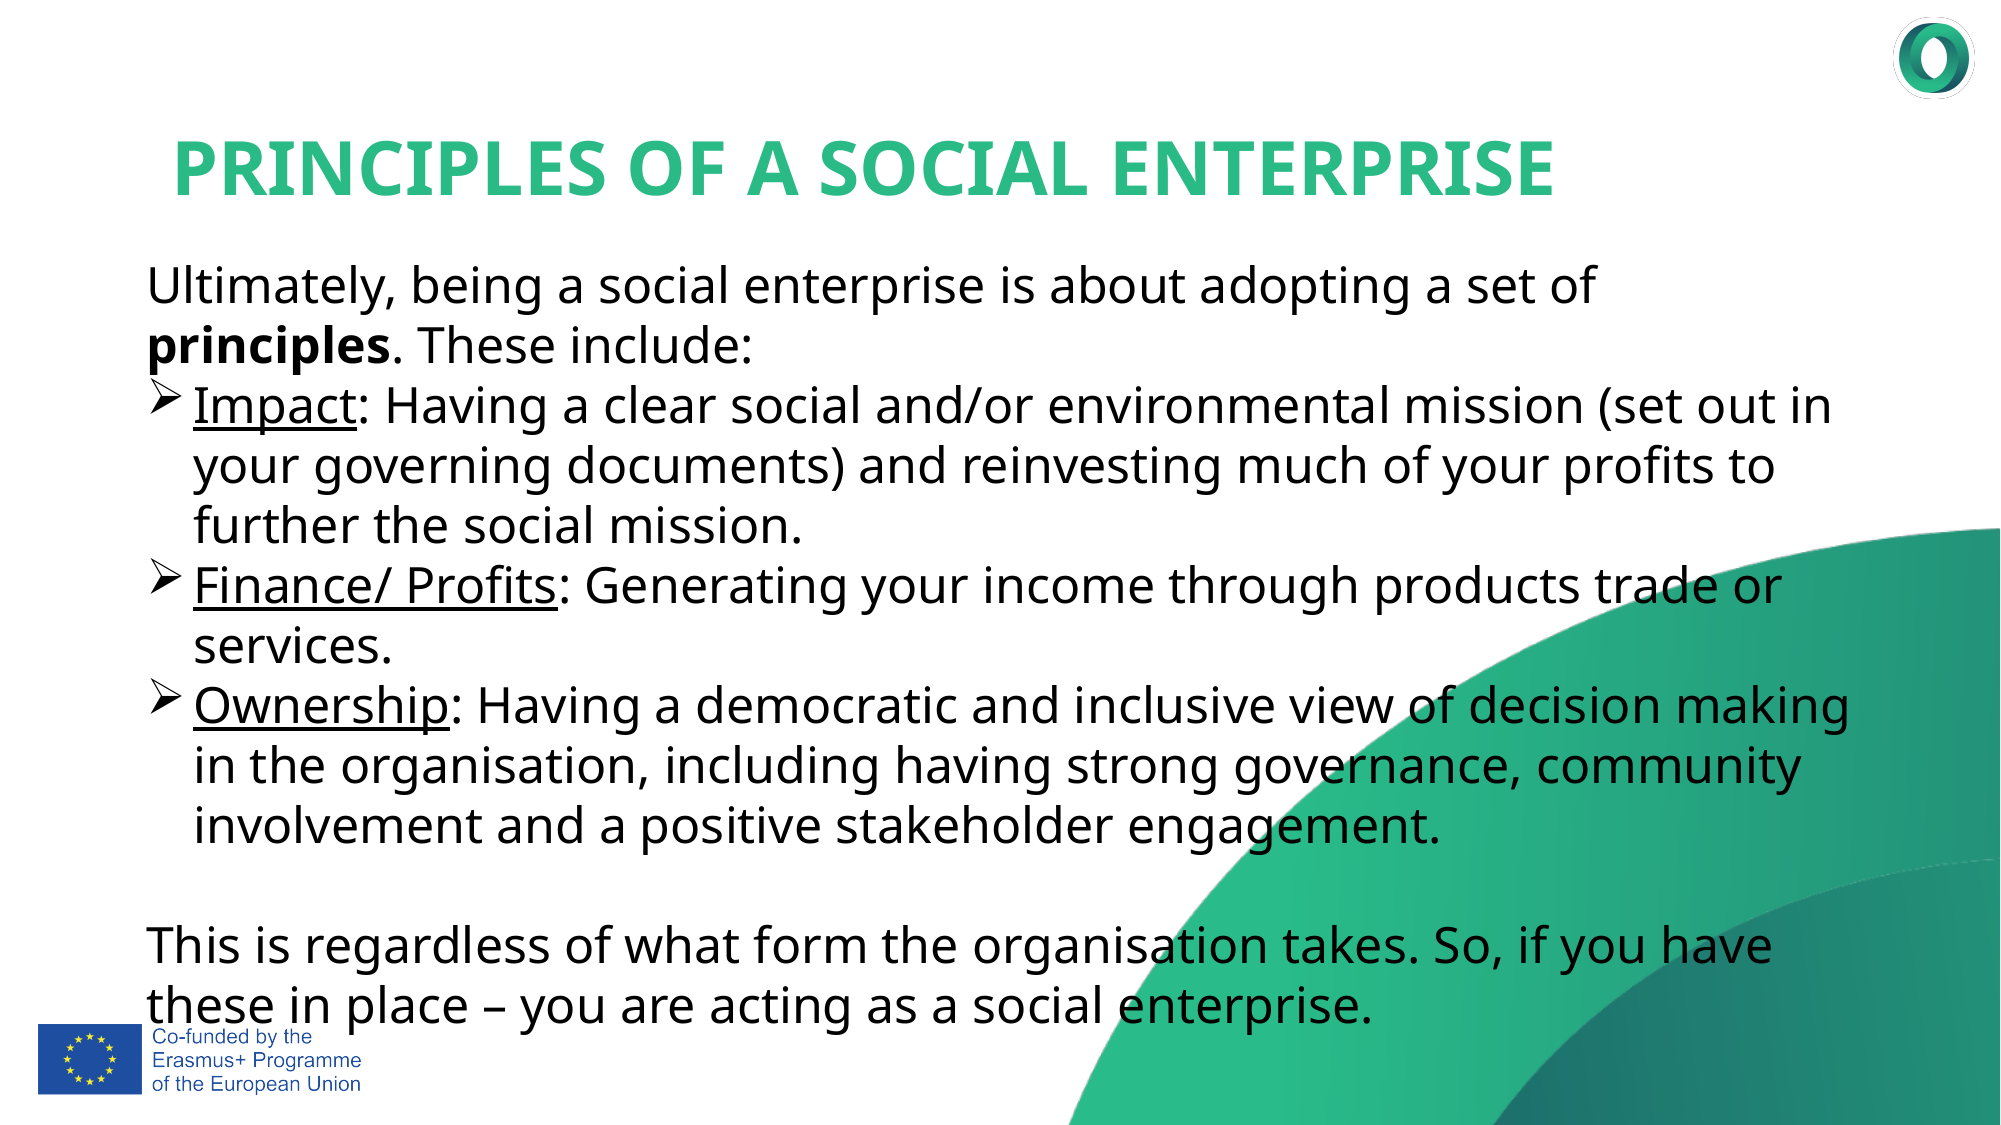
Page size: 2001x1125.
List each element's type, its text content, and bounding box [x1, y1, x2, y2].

picture [1003, 326, 2001, 1125]
text_box [0, 1015, 377, 1103]
text_box PRINCIPLES OF A SOCIAL ENTERPRISE [156, 113, 1821, 218]
picture [38, 1023, 361, 1095]
picture [1893, 17, 1975, 100]
text_box Ultimately, being a social enterprise is about adopting a set of principles. These include: Impact: Having a clear social and/or environmental mission (set out in your governing documents) and reinvesting much of your profits to further the social mission. Finance/ Profits: Generating your income through products trade or services. Ownership: Having a democratic and inclusive view of decision making in the organisation, including having strong governance, community involvement and a positive stakeholder engagement. This is regardless of what form the organisation takes. So, if you have these in place – you are acting as a social enterprise. [131, 245, 1869, 1101]
